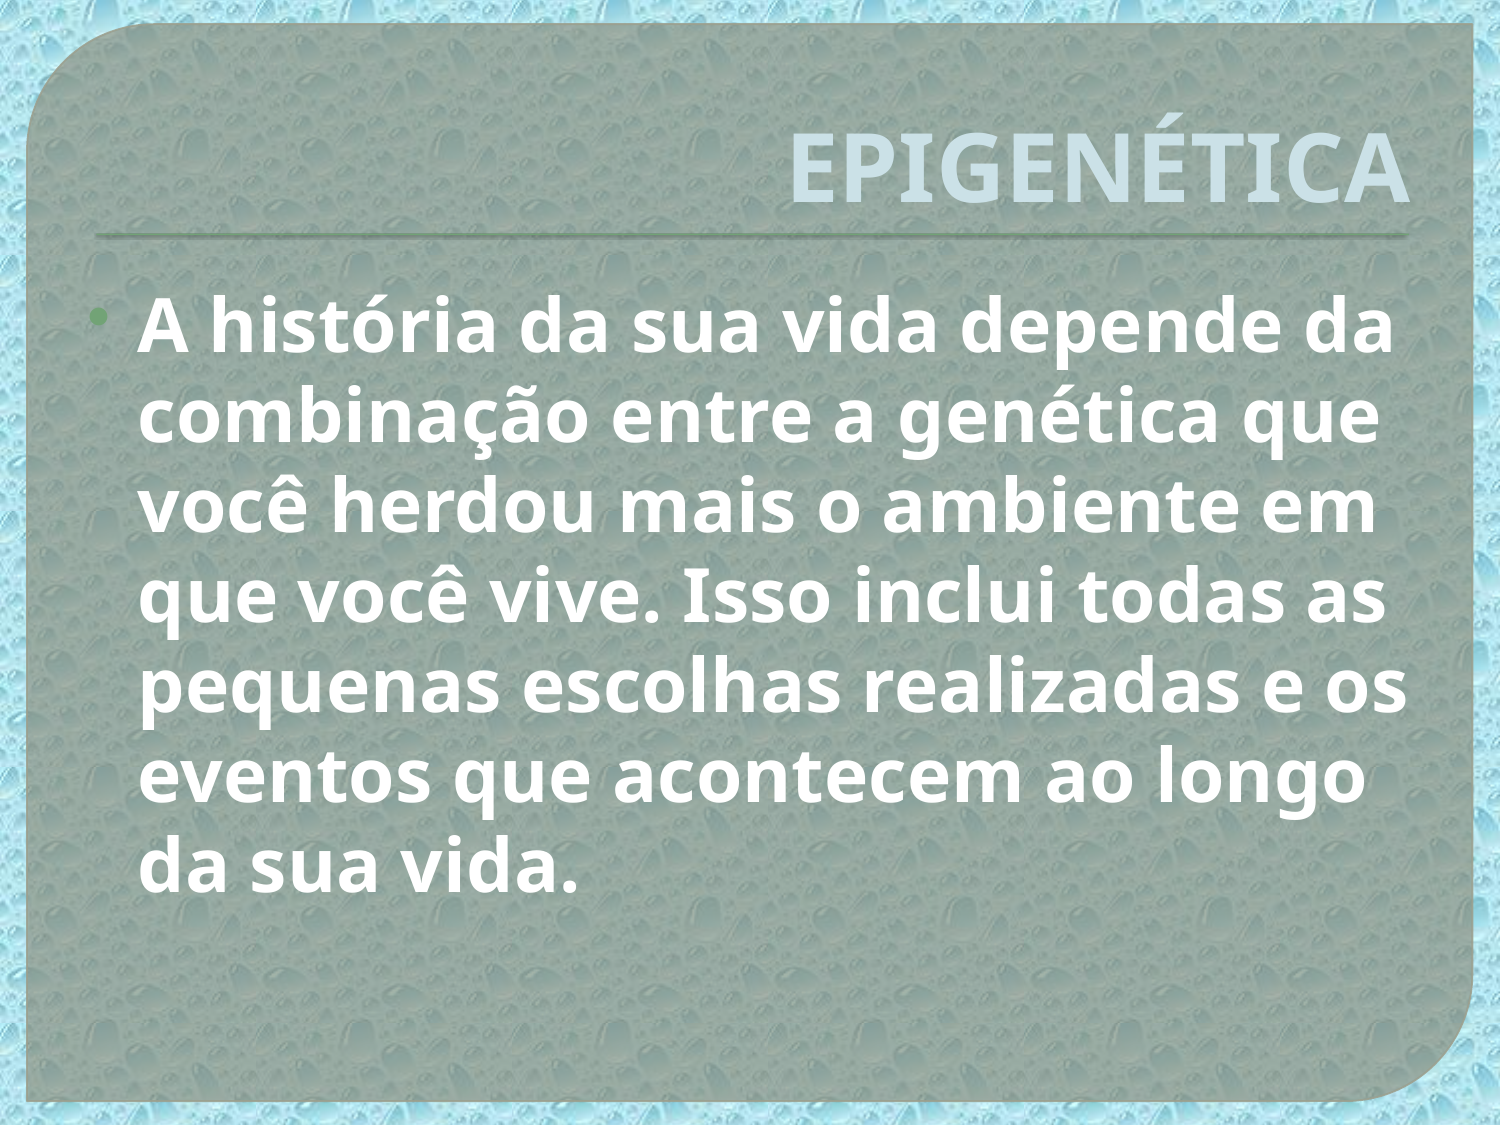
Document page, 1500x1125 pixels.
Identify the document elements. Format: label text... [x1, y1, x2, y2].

title EPIGENÉTICA [75, 41, 1425, 230]
list A história da sua vida depende da combinação entre a genética que você herdou mais o ambiente em que você vive. Isso inclui todas as pequenas escolhas realizadas e os eventos que acontecem ao longo da sua vida. [75, 270, 1425, 1013]
picture [0, 0, 1500, 1125]
